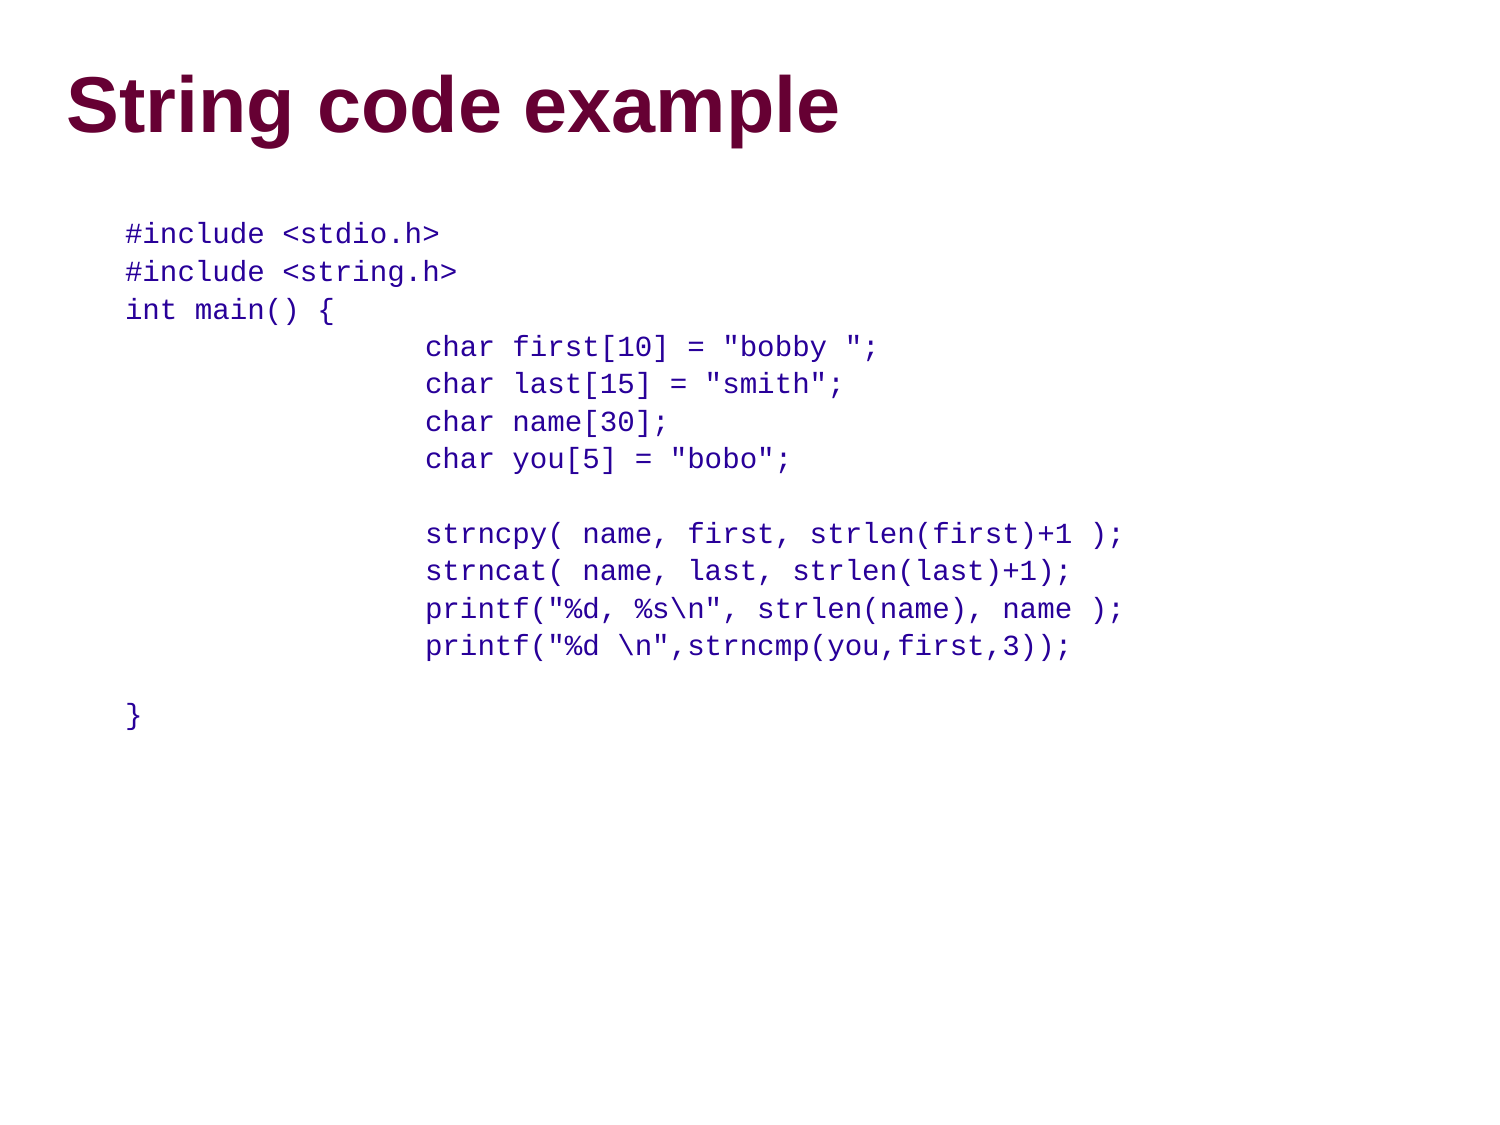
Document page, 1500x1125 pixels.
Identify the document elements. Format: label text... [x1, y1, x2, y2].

text_box String code example [66, 40, 1496, 168]
text_box #include <stdio.h> #include <string.h> int main() { char first[10] = "bobby "; char last[15] = "smith"; char name[30]; char you[5] = "bobo"; strncpy( name, first, strlen(first)+1 ); strncat( name, last, strlen(last)+1); printf("%d, %s\n", strlen(name), name ); printf("%d \n",strncmp(you,first,3)); } [47, 200, 1410, 1057]
